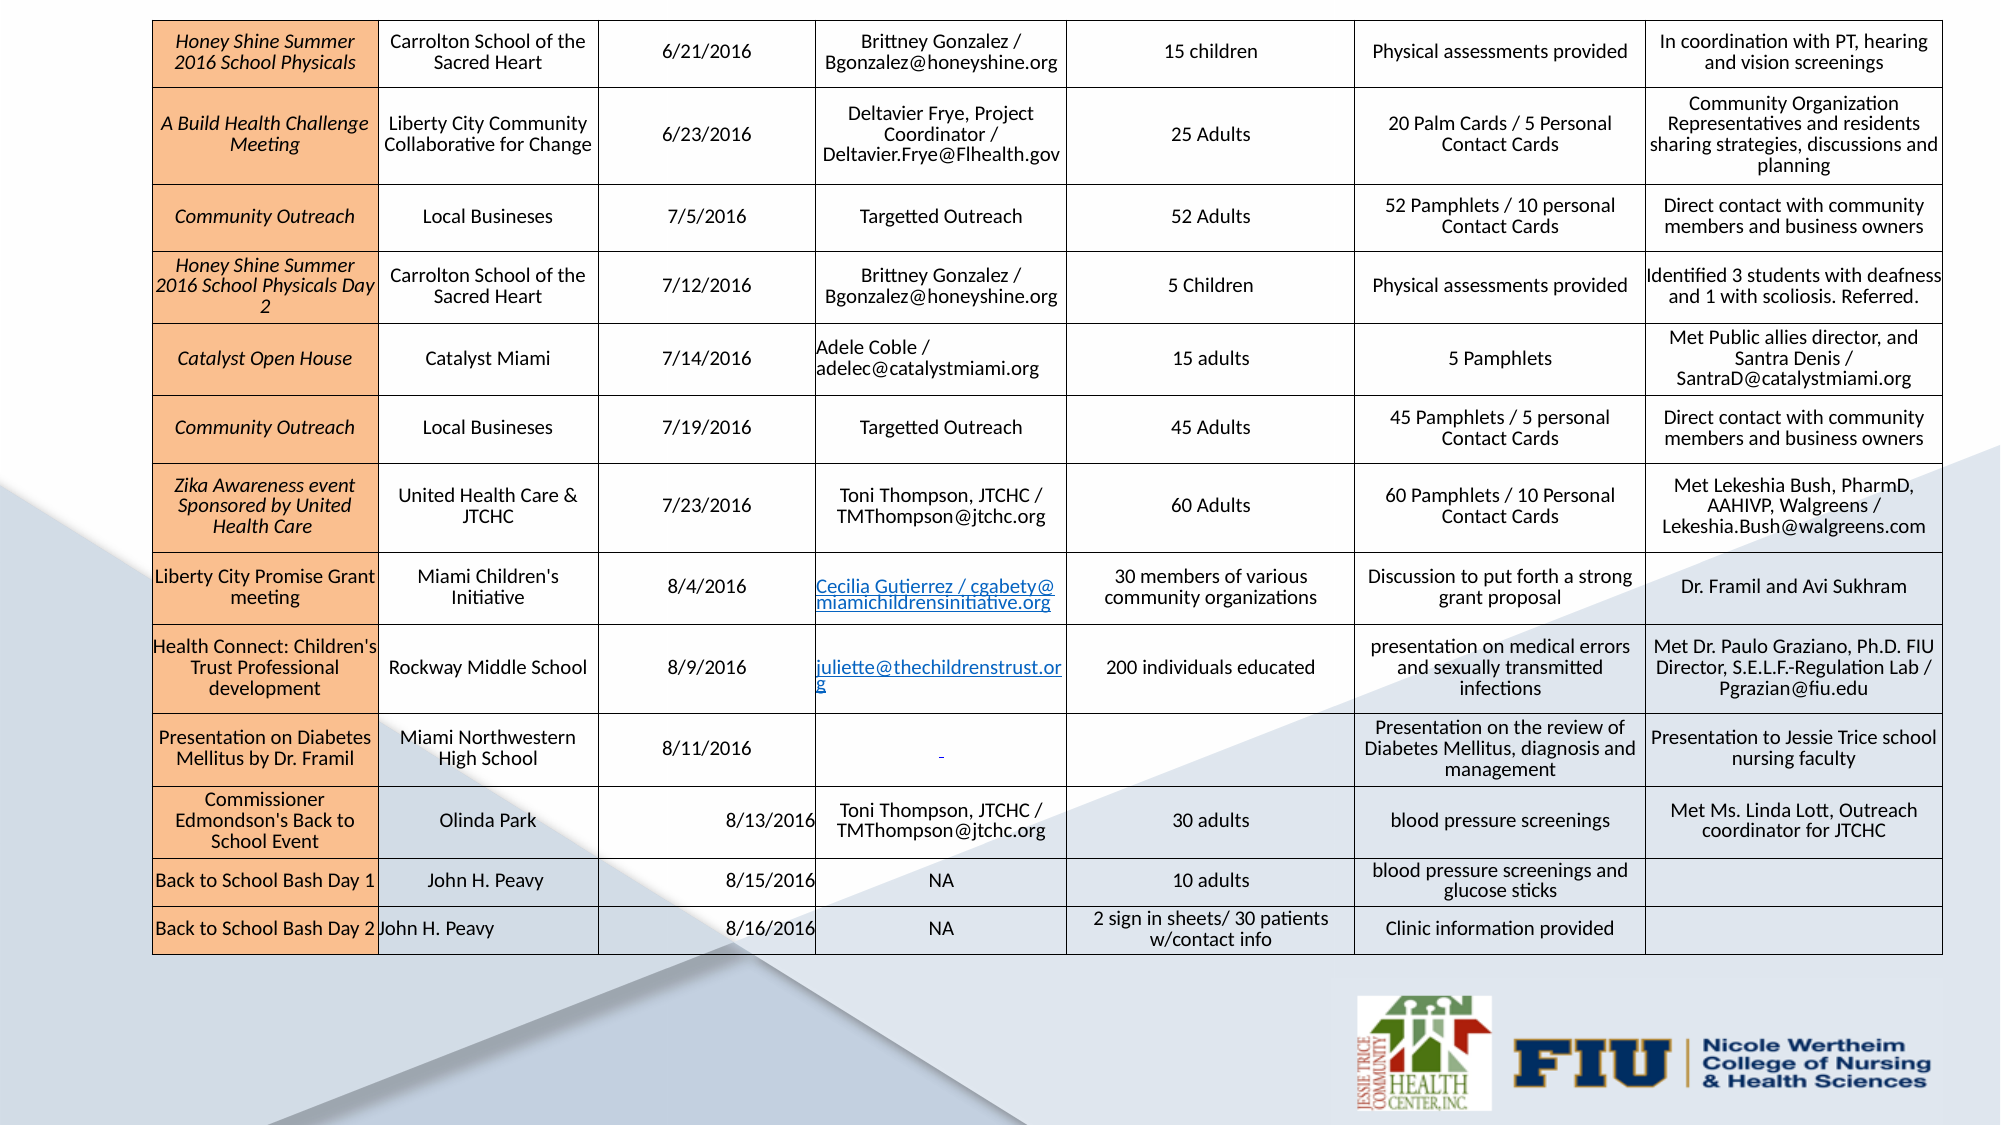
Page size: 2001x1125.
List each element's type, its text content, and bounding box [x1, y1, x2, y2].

table_cell 15 adults [1067, 324, 1354, 395]
table_cell Catalyst Open House [153, 324, 378, 395]
table_cell 7/19/2016 [599, 396, 815, 463]
table_cell Direct contact with community members and business owners [1646, 396, 1942, 463]
table_cell Zika Awareness event Sponsored by United Health Care [153, 464, 378, 552]
table_header Honey Shine Summer 2016 School Physicals [153, 21, 378, 87]
table_cell 8/15/2016 [599, 859, 815, 906]
table_cell 20 Palm Cards / 5 Personal Contact Cards [1355, 88, 1645, 184]
table_cell Local Busineses [379, 185, 598, 251]
table_cell Community Outreach [153, 396, 378, 463]
table_cell Presentation to Jessie Trice school nursing faculty [1646, 714, 1942, 786]
table_cell Miami Northwestern High School [379, 714, 598, 786]
table_cell 45 Pamphlets / 5 personal Contact Cards [1355, 396, 1645, 463]
table_cell Clinic information provided [1355, 907, 1645, 954]
table_cell 52 Pamphlets / 10 personal Contact Cards [1355, 185, 1645, 251]
table_cell Targetted Outreach [816, 396, 1066, 463]
table_cell Carrolton School of the Sacred Heart [379, 252, 598, 323]
table_cell 5 Children [1067, 252, 1354, 323]
table_cell 7/12/2016 [599, 252, 815, 323]
table_cell juliette@thechildrenstrust.org [816, 625, 1066, 713]
table_cell Community Organization Representatives and residents sharing strategies, discussions and planning [1646, 88, 1942, 184]
table_cell United Health Care & JTCHC [379, 464, 598, 552]
table_cell 200 individuals educated [1067, 625, 1354, 713]
table_cell Back to School Bash Day 1 [153, 859, 378, 906]
table_header 6/21/2016 [599, 21, 815, 87]
table_cell blood pressure screenings [1355, 787, 1645, 858]
table_cell Physical assessments provided [1355, 252, 1645, 323]
table_cell Back to School Bash Day 2 [153, 907, 378, 954]
table_cell Met Dr. Paulo Graziano, Ph.D. FIU Director, S.E.L.F.-Regulation Lab / Pgrazian@fiu.edu [1646, 625, 1942, 713]
table_cell Discussion to put forth a strong grant proposal [1355, 553, 1645, 624]
table_cell A Build Health Challenge Meeting [153, 88, 378, 184]
table_cell 7/23/2016 [599, 464, 815, 552]
table_cell Met Lekeshia Bush, PharmD, AAHIVP, Walgreens / Lekeshia.Bush@walgreens.com [1646, 464, 1942, 552]
table_cell 60 Adults [1067, 464, 1354, 552]
table_cell 8/13/2016 [599, 787, 815, 858]
table_cell 8/4/2016 [599, 553, 815, 624]
table_cell [1646, 859, 1942, 906]
table_cell Miami Children's Initiative [379, 553, 598, 624]
table_cell Commissioner Edmondson's Back to School Event [153, 787, 378, 858]
table_cell John H. Peavy [379, 859, 598, 906]
table_cell Health Connect: Children's Trust Professional development [153, 625, 378, 713]
table_cell 60 Pamphlets / 10 Personal Contact Cards [1355, 464, 1645, 552]
table_cell 7/14/2016 [599, 324, 815, 395]
table_cell Catalyst Miami [379, 324, 598, 395]
table_cell NA [816, 907, 1066, 954]
table_cell Olinda Park [379, 787, 598, 858]
table_cell Liberty City Community Collaborative for Change [379, 88, 598, 184]
table_cell 8/16/2016 [599, 907, 815, 954]
table_header Brittney Gonzalez / Bgonzalez@honeyshine.org [816, 21, 1066, 87]
table_cell Identified 3 students with deafness and 1 with scoliosis. Referred. [1646, 252, 1942, 323]
table_cell 30 members of various community organizations [1067, 553, 1354, 624]
table_cell presentation on medical errors and sexually transmitted infections [1355, 625, 1645, 713]
table_cell 5 Pamphlets [1355, 324, 1645, 395]
table_cell Toni Thompson, JTCHC / TMThompson@jtchc.org [816, 787, 1066, 858]
table_cell Targetted Outreach [816, 185, 1066, 251]
table_cell Met Ms. Linda Lott, Outreach coordinator for JTCHC [1646, 787, 1942, 858]
table_header 15 children [1067, 21, 1354, 87]
table_cell 8/9/2016 [599, 625, 815, 713]
table_cell 30 adults [1067, 787, 1354, 858]
table_cell Brittney Gonzalez / Bgonzalez@honeyshine.org [816, 252, 1066, 323]
table_cell Dr. Framil and Avi Sukhram [1646, 553, 1942, 624]
table_cell 2 sign in sheets/ 30 patients w/contact info [1067, 907, 1354, 954]
table_cell 6/23/2016 [599, 88, 815, 184]
table_cell Toni Thompson, JTCHC / TMThompson@jtchc.org [816, 464, 1066, 552]
table_header Physical assessments provided [1355, 21, 1645, 87]
table_cell [1067, 714, 1354, 786]
table_header Carrolton School of the Sacred Heart [379, 21, 598, 87]
table_header In coordination with PT, hearing and vision screenings [1646, 21, 1942, 87]
table_cell NA [816, 859, 1066, 906]
table_cell 52 Adults [1067, 185, 1354, 251]
table_cell Deltavier Frye, Project Coordinator / Deltavier.Frye@Flhealth.gov [816, 88, 1066, 184]
table_cell [816, 714, 1066, 786]
table_cell [1646, 907, 1942, 954]
table_cell 10 adults [1067, 859, 1354, 906]
table_cell Rockway Middle School [379, 625, 598, 713]
table_cell blood pressure screenings and glucose sticks [1355, 859, 1645, 906]
table_cell Met Public allies director, and Santra Denis / SantraD@catalystmiami.org [1646, 324, 1942, 395]
table_cell 45 Adults [1067, 396, 1354, 463]
table_cell Presentation on the review of Diabetes Mellitus, diagnosis and management [1355, 714, 1645, 786]
table_cell Liberty City Promise Grant meeting [153, 553, 378, 624]
table_cell Honey Shine Summer 2016 School Physicals Day 2 [153, 252, 378, 323]
table_cell Community Outreach [153, 185, 378, 251]
table_cell Cecilia Gutierrez / cgabety@miamichildrensinitiative.org [816, 553, 1066, 624]
table_cell 8/11/2016 [599, 714, 815, 786]
table_cell 25 Adults [1067, 88, 1354, 184]
table_cell Presentation on Diabetes Mellitus by Dr. Framil [153, 714, 378, 786]
table_cell John H. Peavy [379, 907, 598, 954]
table_cell 7/5/2016 [599, 185, 815, 251]
table_cell Direct contact with community members and business owners [1646, 185, 1942, 251]
table_cell Adele Coble / adelec@catalystmiami.org [816, 324, 1066, 395]
picture [0, 0, 2001, 1125]
table_cell Local Busineses [379, 396, 598, 463]
